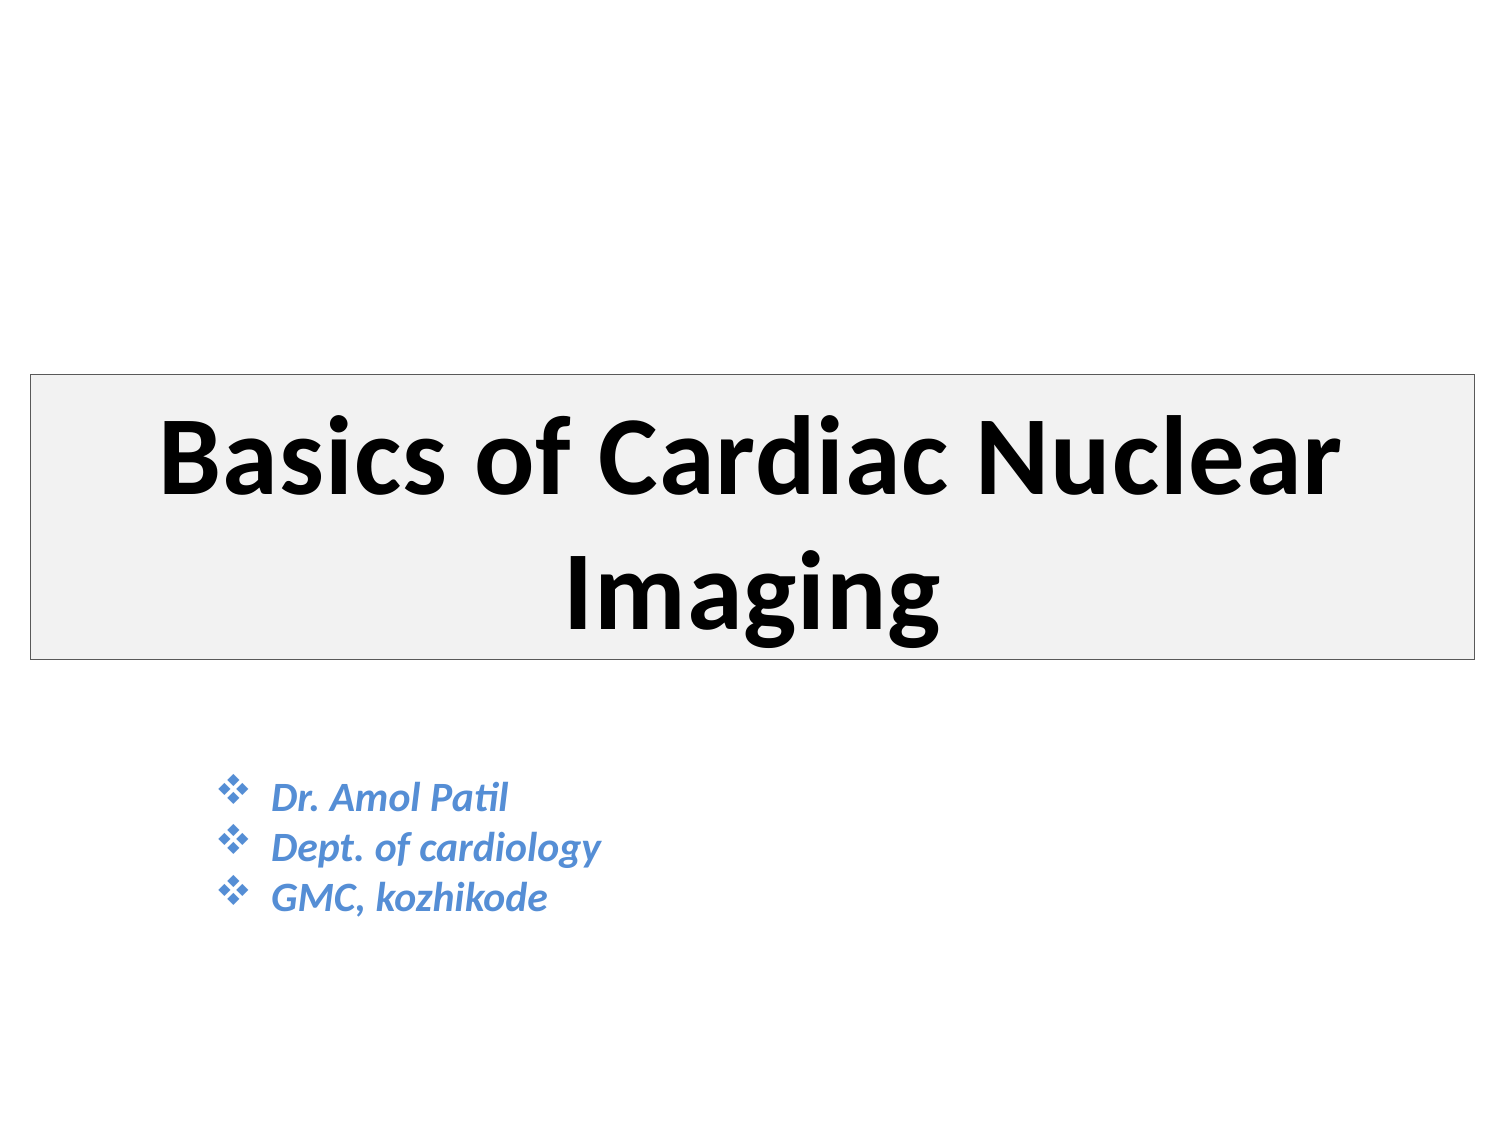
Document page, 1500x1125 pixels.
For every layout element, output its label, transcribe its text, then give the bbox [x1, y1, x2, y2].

text_box Basics of Cardiac Nuclear Imaging [30, 374, 1475, 660]
text_box Dr. Amol Patil Dept. of cardiology GMC, kozhikode [199, 762, 638, 928]
